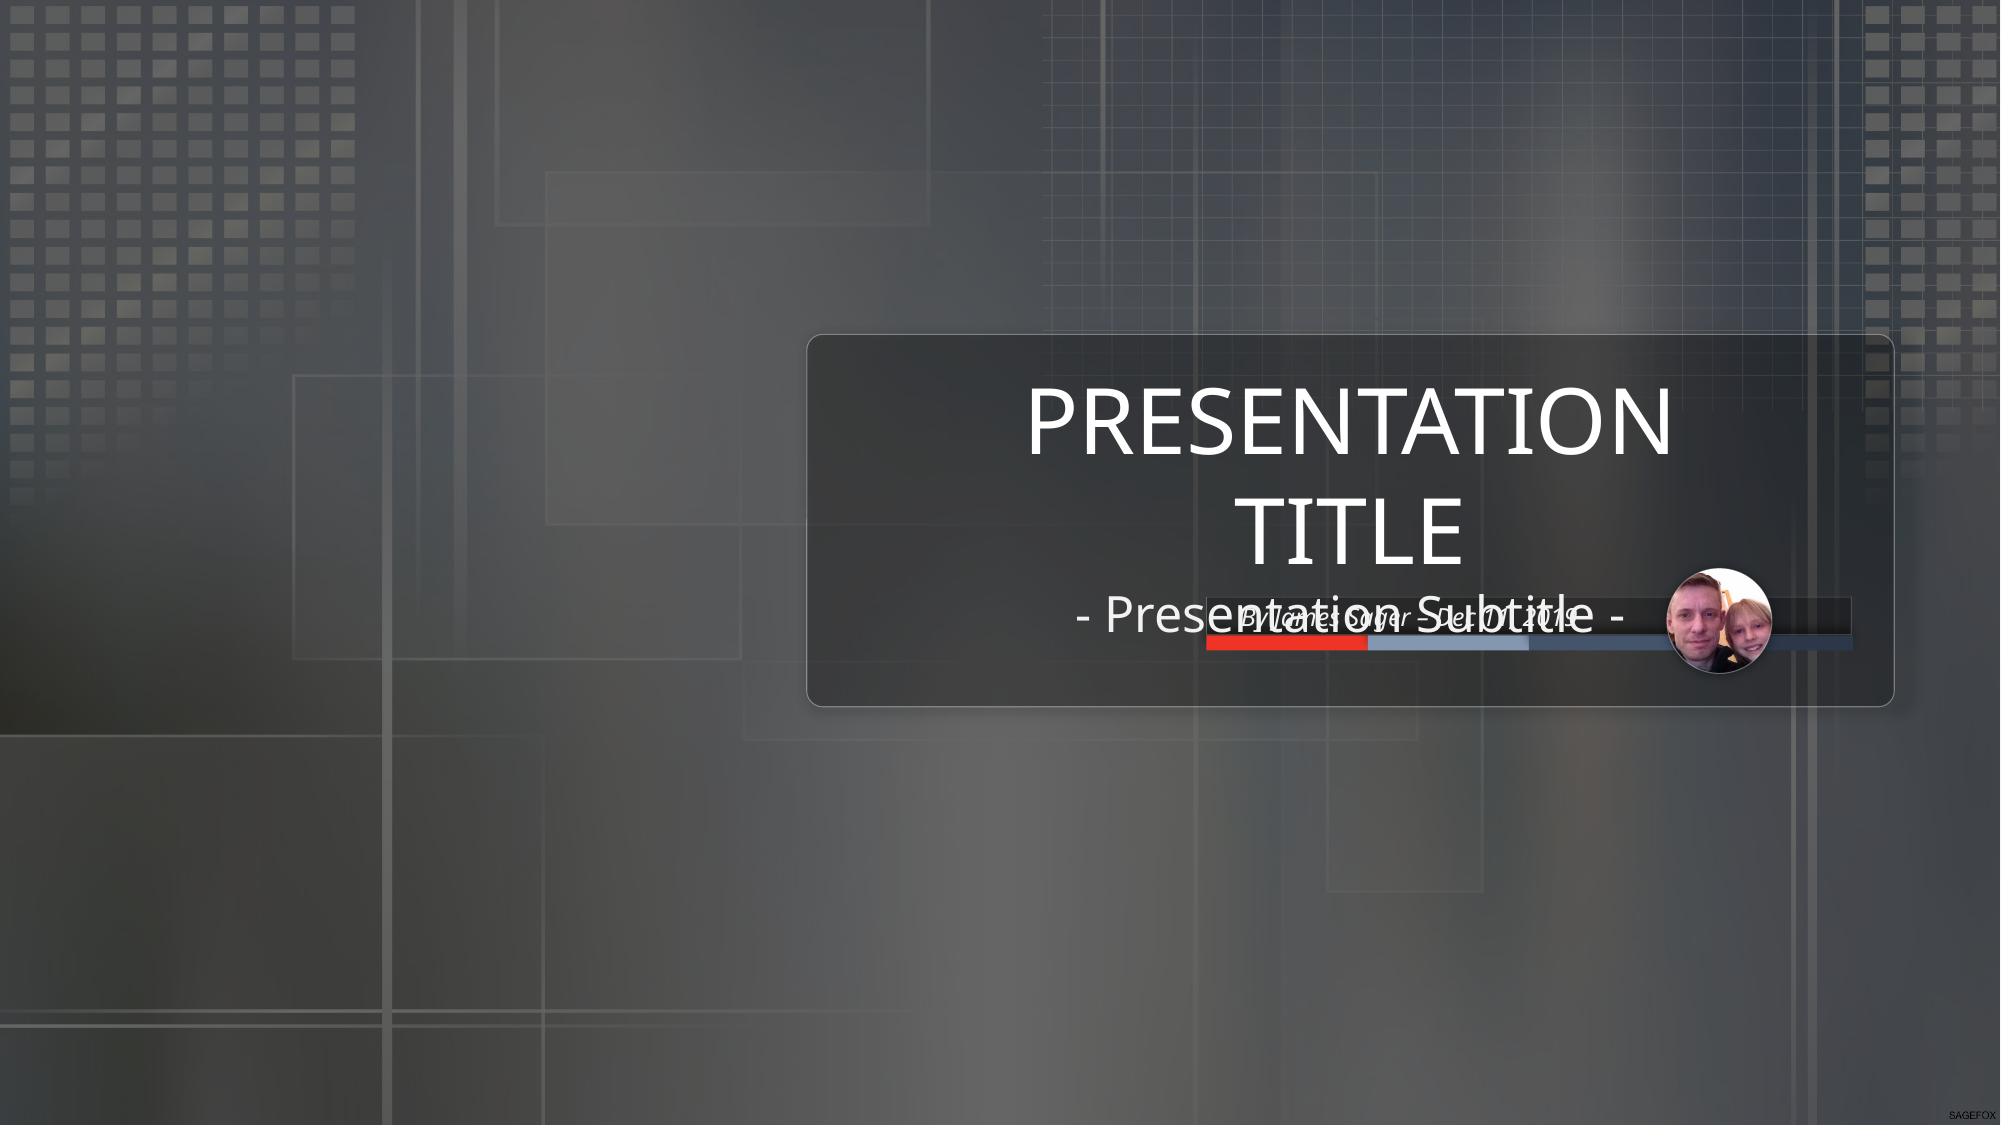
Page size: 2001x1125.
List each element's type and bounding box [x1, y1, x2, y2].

picture [0, 0, 2001, 1125]
text_box [806, 334, 1895, 707]
